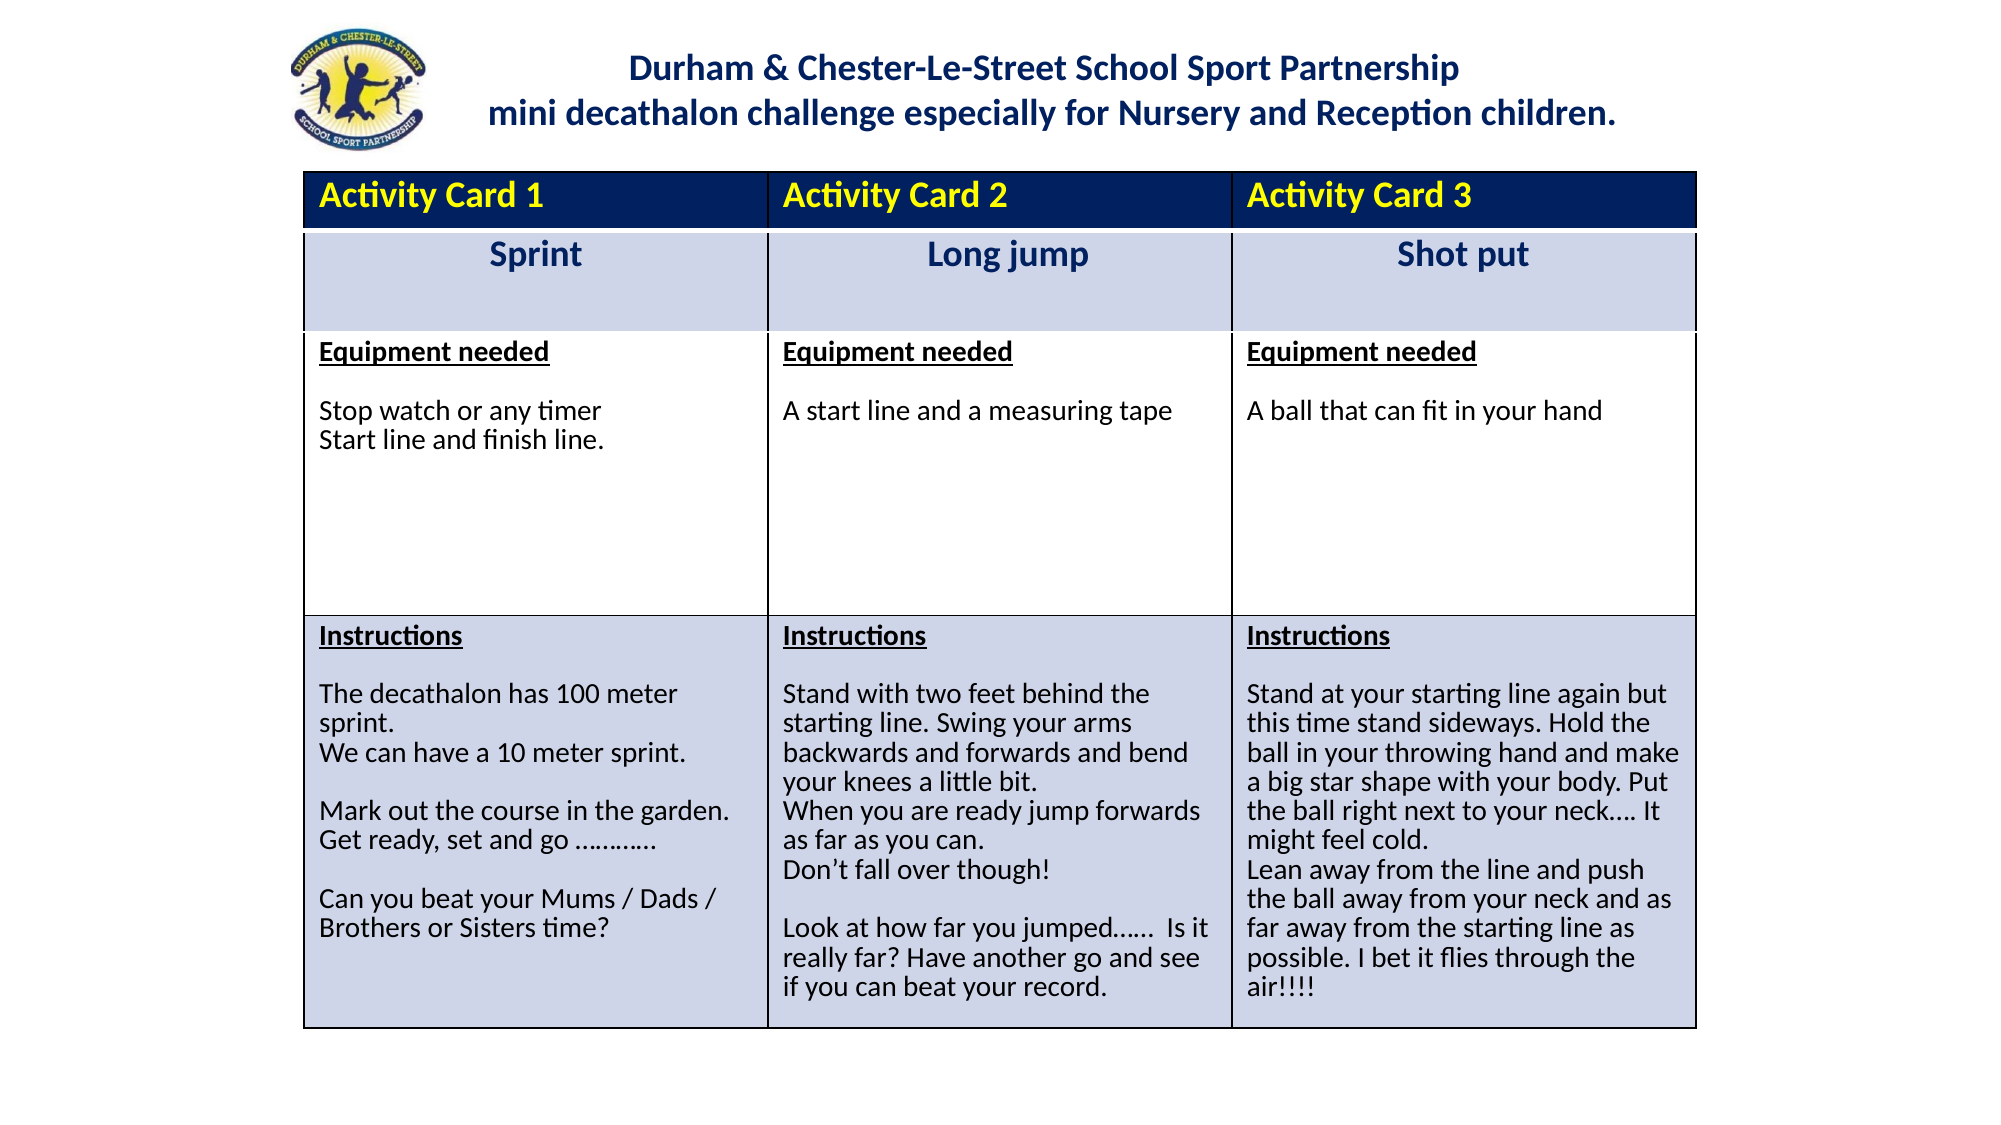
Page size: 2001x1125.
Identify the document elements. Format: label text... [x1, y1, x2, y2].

table_cell Long jump [769, 233, 1231, 331]
table_cell Instructions Stand at your starting line again but this time stand sideways. Hold the ball in your throwing hand and make a big star shape with your body. Put the ball right next to your neck…. It might feel cold. Lean away from the line and push the ball away from your neck and as far away from the starting line as possible. I bet it flies through the air!!!! [1233, 616, 1695, 1027]
table_cell Shot put [1233, 233, 1695, 331]
table_cell Equipment needed A start line and a measuring tape [769, 333, 1231, 615]
table_cell Equipment needed Stop watch or any timer Start line and finish line. [305, 333, 767, 615]
table_header Activity Card 2 [769, 173, 1231, 228]
table_cell Sprint [305, 233, 767, 331]
table_cell Instructions Stand with two feet behind the starting line. Swing your arms backwards and forwards and bend your knees a little bit. When you are ready jump forwards as far as you can. Don’t fall over though! Look at how far you jumped…… Is it really far? Have another go and see if you can beat your record. [769, 616, 1231, 1027]
table_header Activity Card 3 [1233, 173, 1695, 228]
table_cell Instructions The decathalon has 100 meter sprint. We can have a 10 meter sprint. Mark out the course in the garden. Get ready, set and go ………… Can you beat your Mums / Dads / Brothers or Sisters time? [305, 616, 767, 1027]
picture [290, 14, 427, 164]
table_cell Equipment needed A ball that can fit in your hand [1233, 333, 1695, 615]
table_header Activity Card 1 [305, 173, 767, 228]
text_box Durham & Chester-Le-Street School Sport Partnership mini decathalon challenge especially for Nursery and Reception children. [427, 35, 1672, 141]
